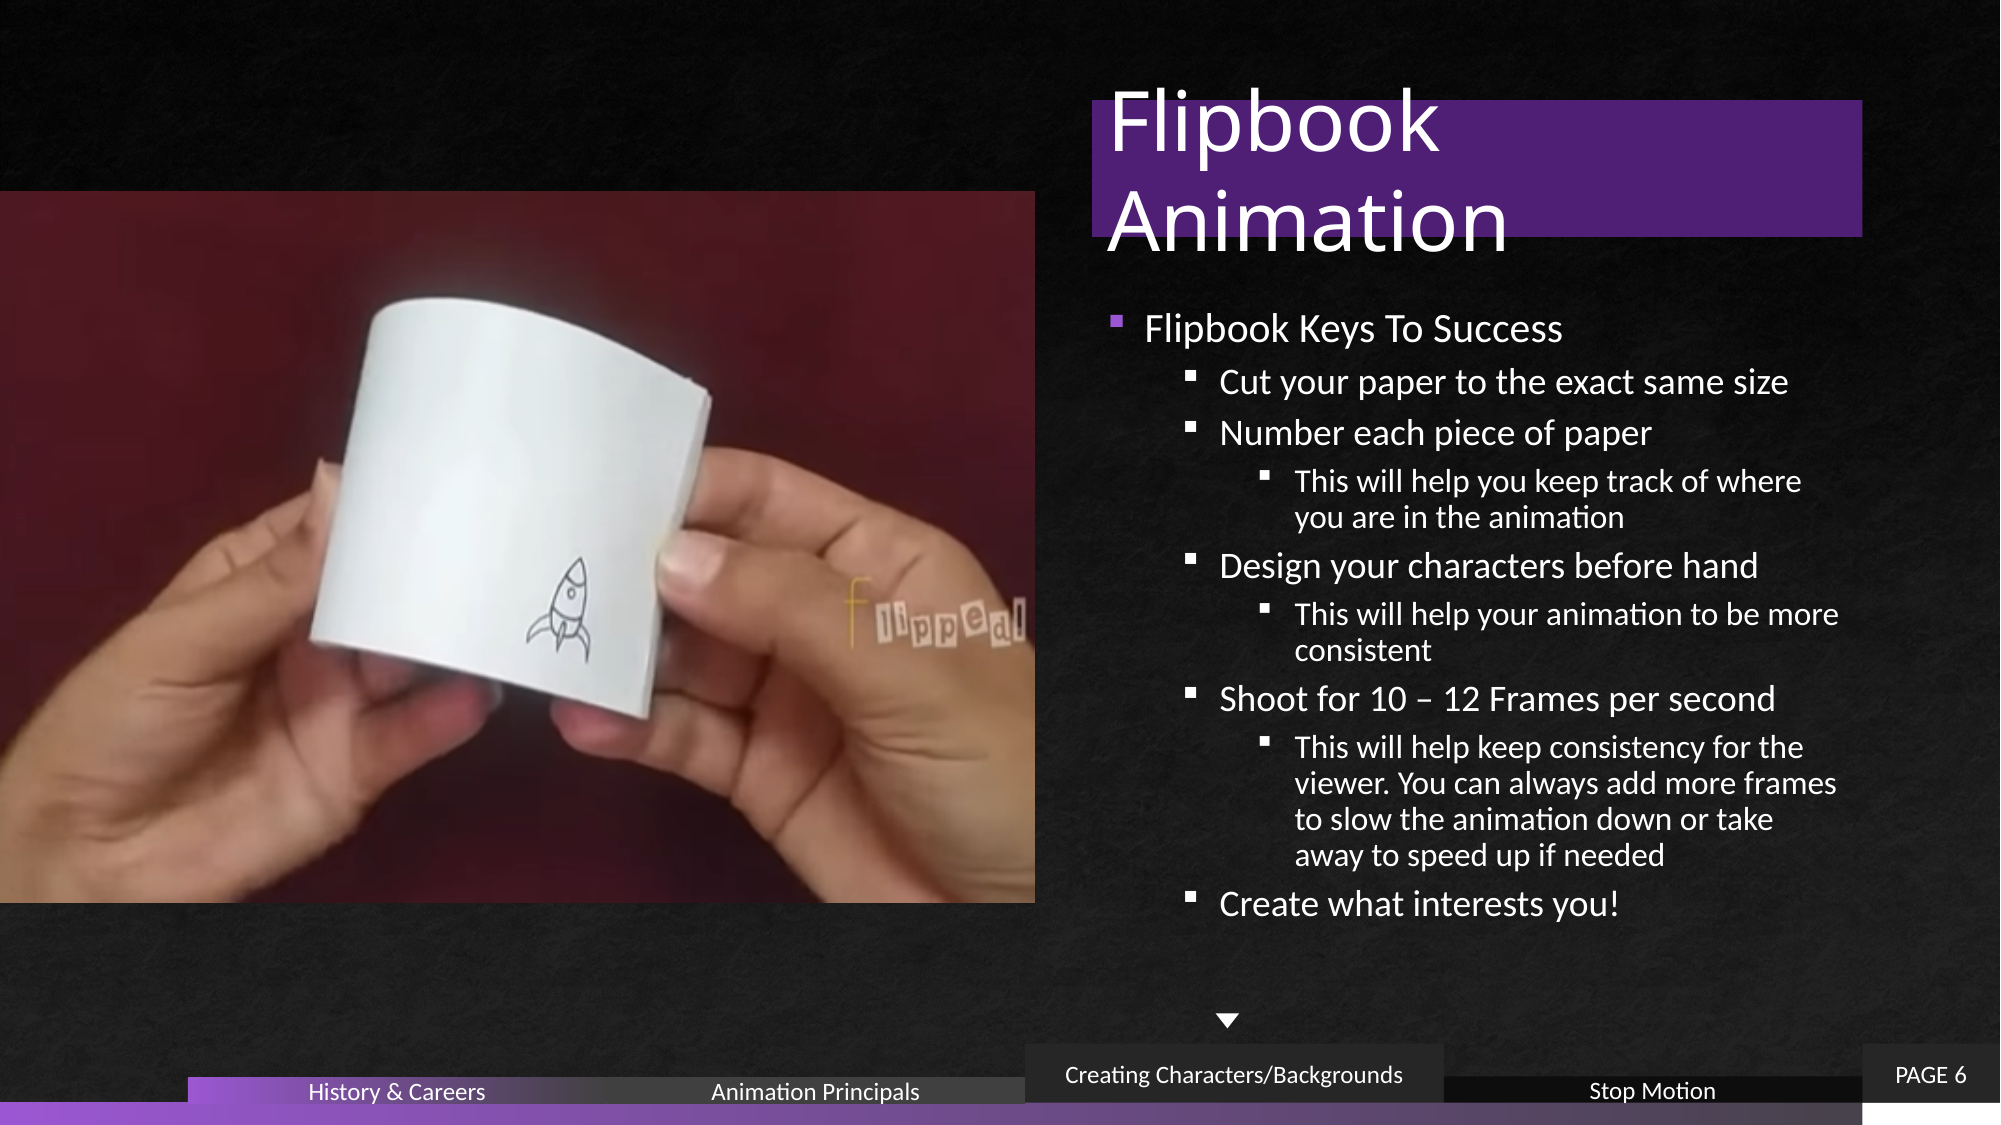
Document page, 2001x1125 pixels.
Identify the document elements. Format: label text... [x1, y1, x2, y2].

picture [0, 0, 2000, 1103]
text_box [1213, 1012, 1242, 1031]
list Flipbook Keys To Success Cut your paper to the exact same size Number each piece of paper This will help you keep track of where you are in the animation Design your characters before hand This will help your animation to be more consistent Shoot for 10 – 12 Frames per second This will help keep consistency for the viewer. You can always add more frames to slow the animation down or take away to speed up if needed Create what interests you! [1092, 299, 1863, 1014]
text_box Stop Motion [1443, 1075, 1863, 1104]
text_box Creating Characters/Backgrounds [1024, 1042, 1445, 1104]
title Flipbook Animation [1092, 100, 1863, 237]
text_box Animation Principals [606, 1099, 1026, 1105]
text_box History & Careers [187, 1099, 606, 1105]
slide_number PAGE 6 [1862, 1043, 2000, 1103]
